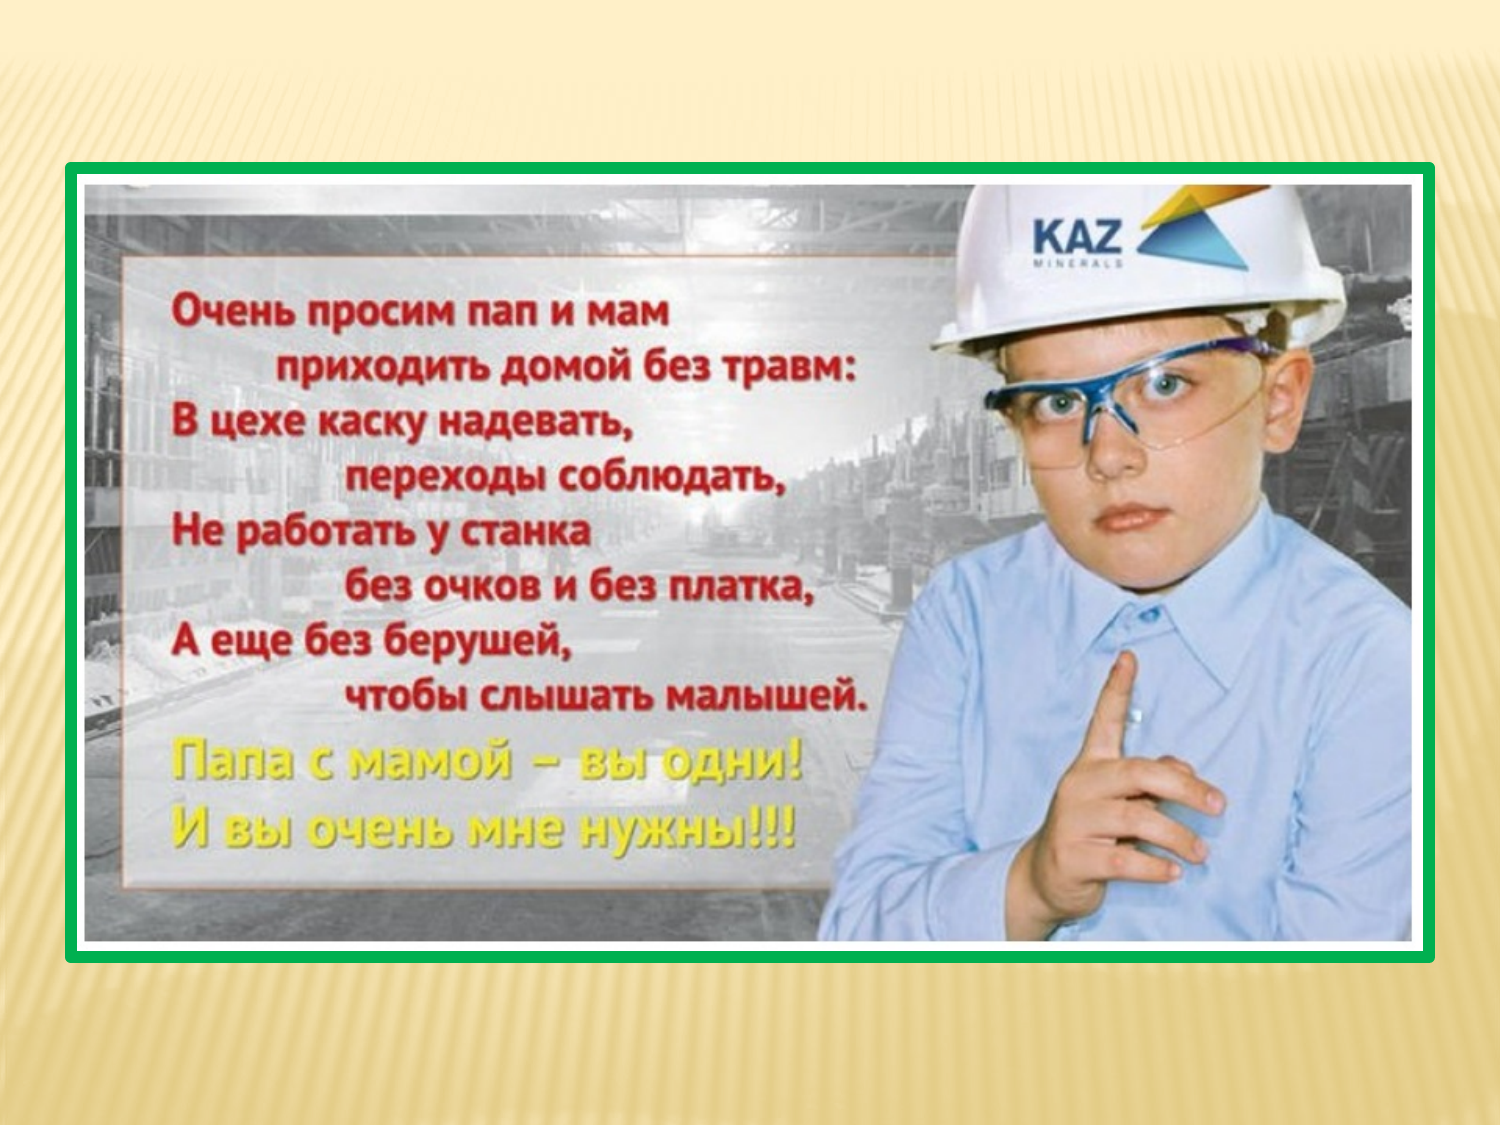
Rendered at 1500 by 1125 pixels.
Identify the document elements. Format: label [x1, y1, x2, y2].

picture [77, 173, 1423, 951]
